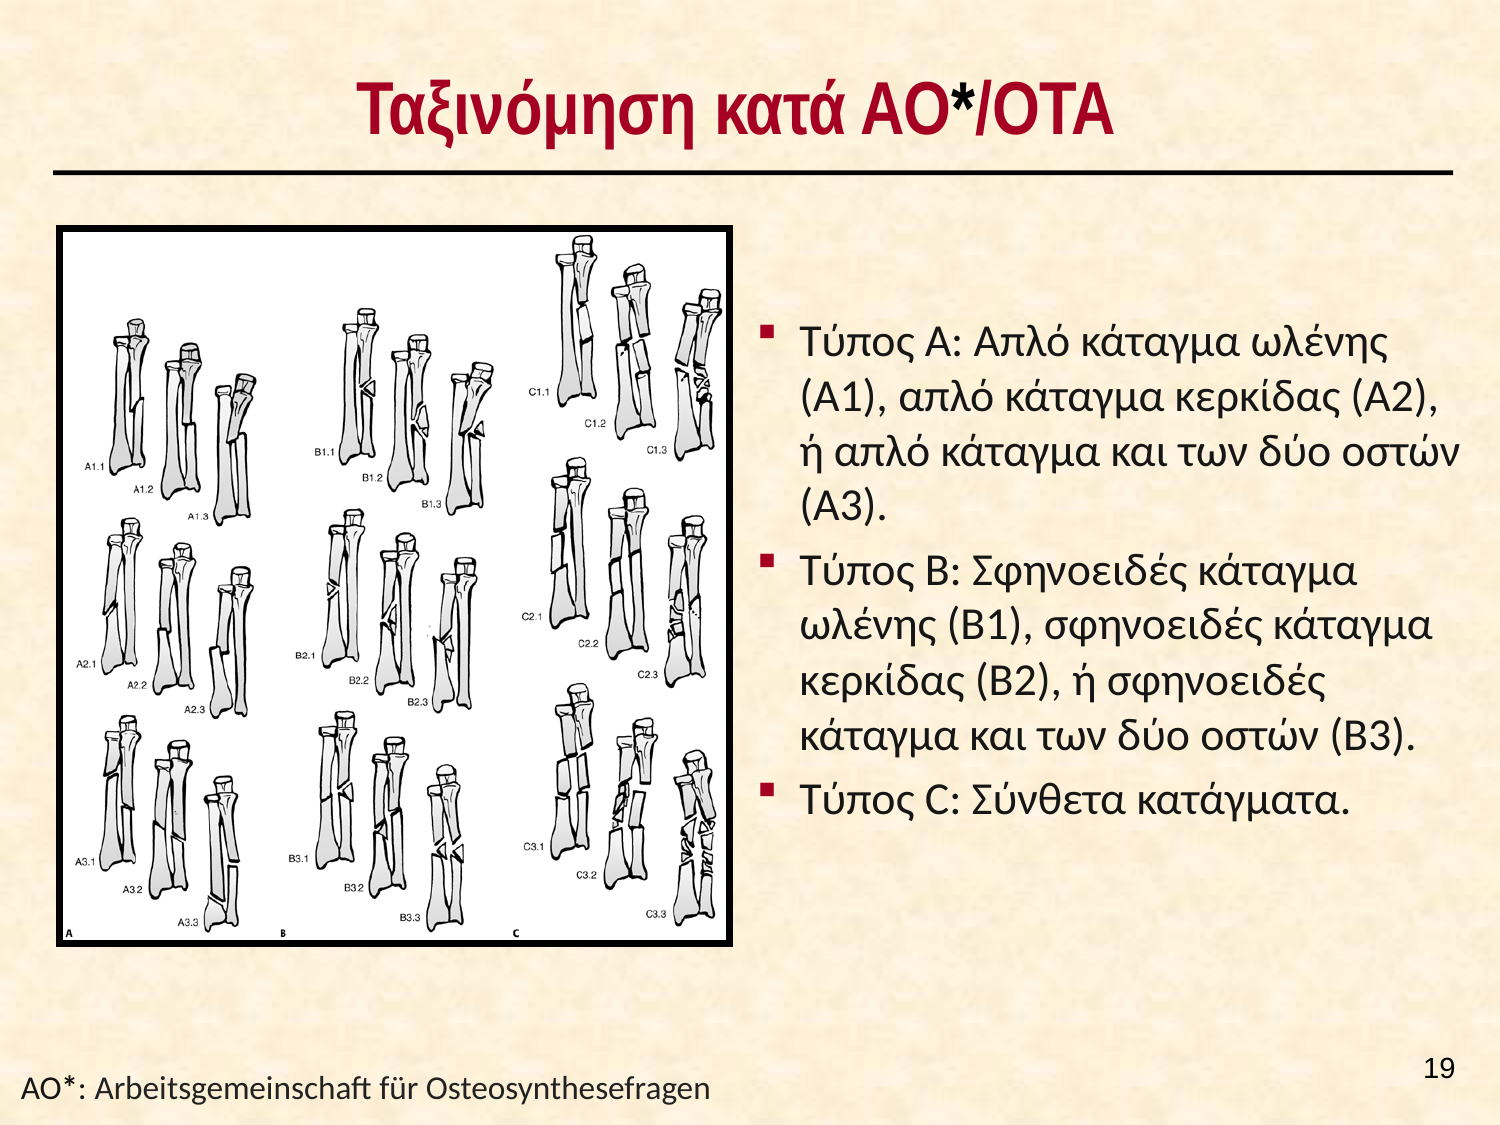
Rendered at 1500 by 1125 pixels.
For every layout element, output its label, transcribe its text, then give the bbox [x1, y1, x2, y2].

list Τύπος Α: Απλό κάταγμα ωλένης (Α1), απλό κάταγμα κερκίδας (Α2), ή απλό κάταγμα και των δύο οστών (Α3). Τύπος Β: Σφηνοειδές κάταγμα ωλένης (Β1), σφηνοειδές κάταγμα κερκίδας (Β2), ή σφηνοειδές κάταγμα και των δύο οστών (Β3). Τύπος C: Σύνθετα κατάγματα. [726, 302, 1483, 965]
slide_number 18 [1375, 1027, 1471, 1107]
title Ταξινόμηση κατά ΑΟ*/ΟΤΑ [74, 30, 1426, 185]
picture [0, 0, 1500, 1125]
text_box ΑΟ*: Arbeitsgemeinschaft für Osteosynthesefragen [5, 1058, 1069, 1118]
